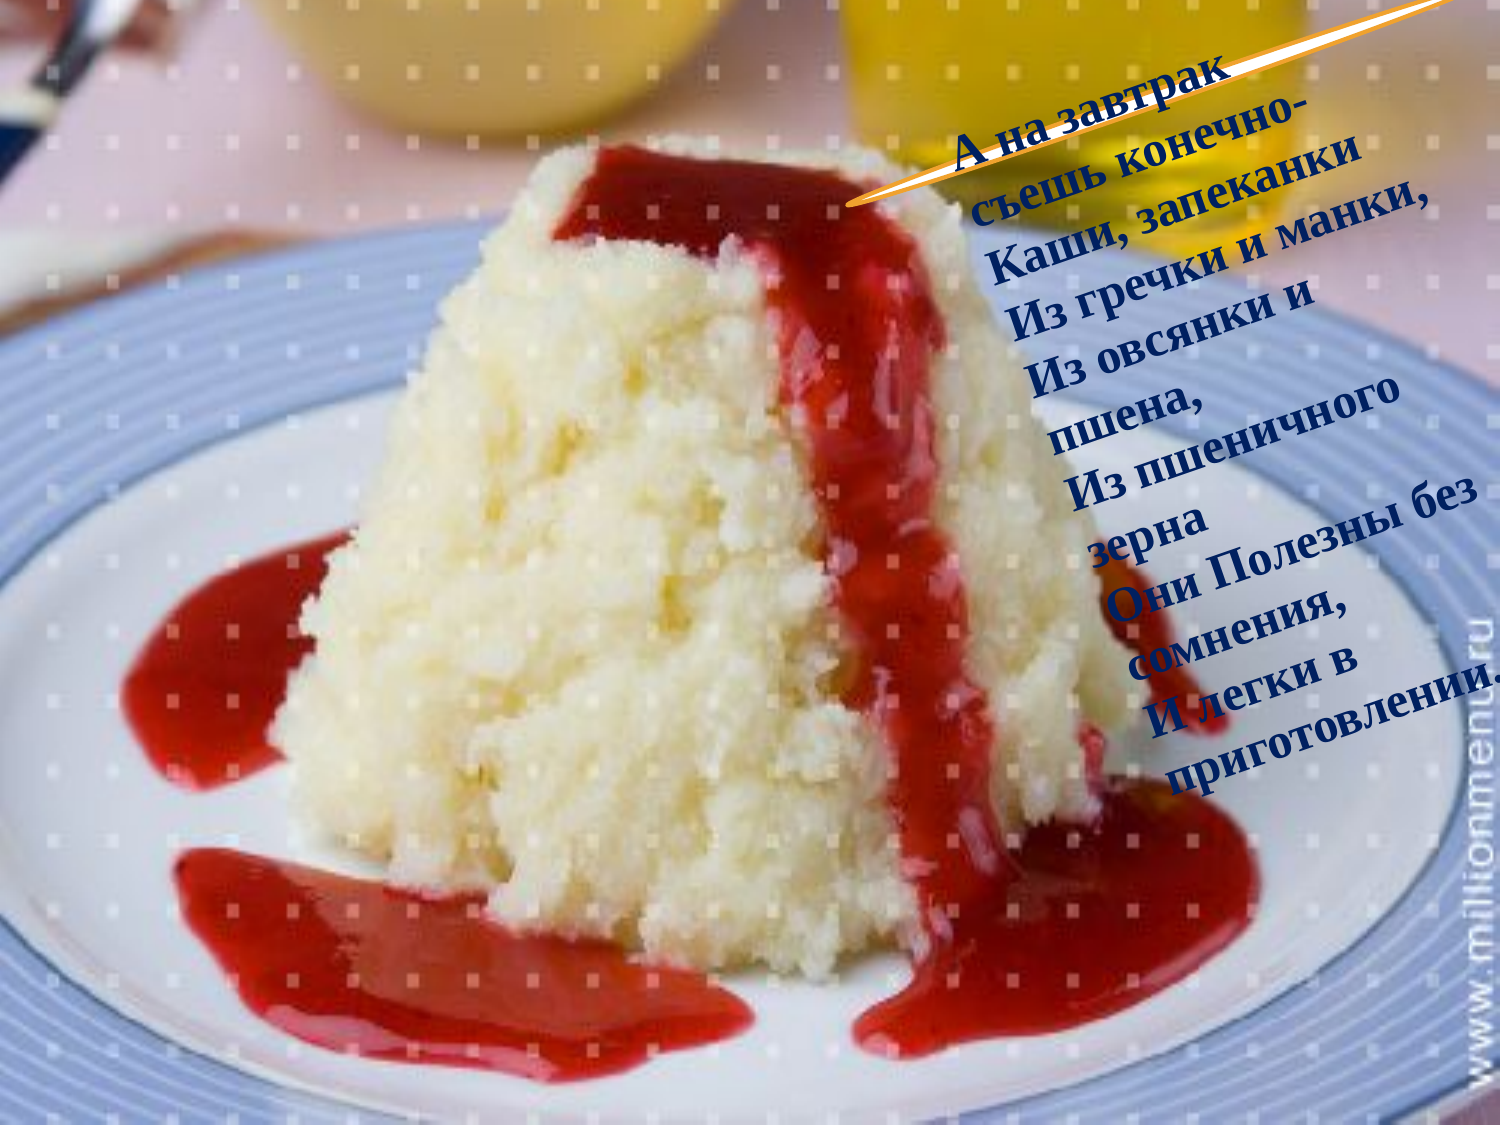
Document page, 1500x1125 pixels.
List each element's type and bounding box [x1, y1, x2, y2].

list [0, 0, 1500, 1125]
